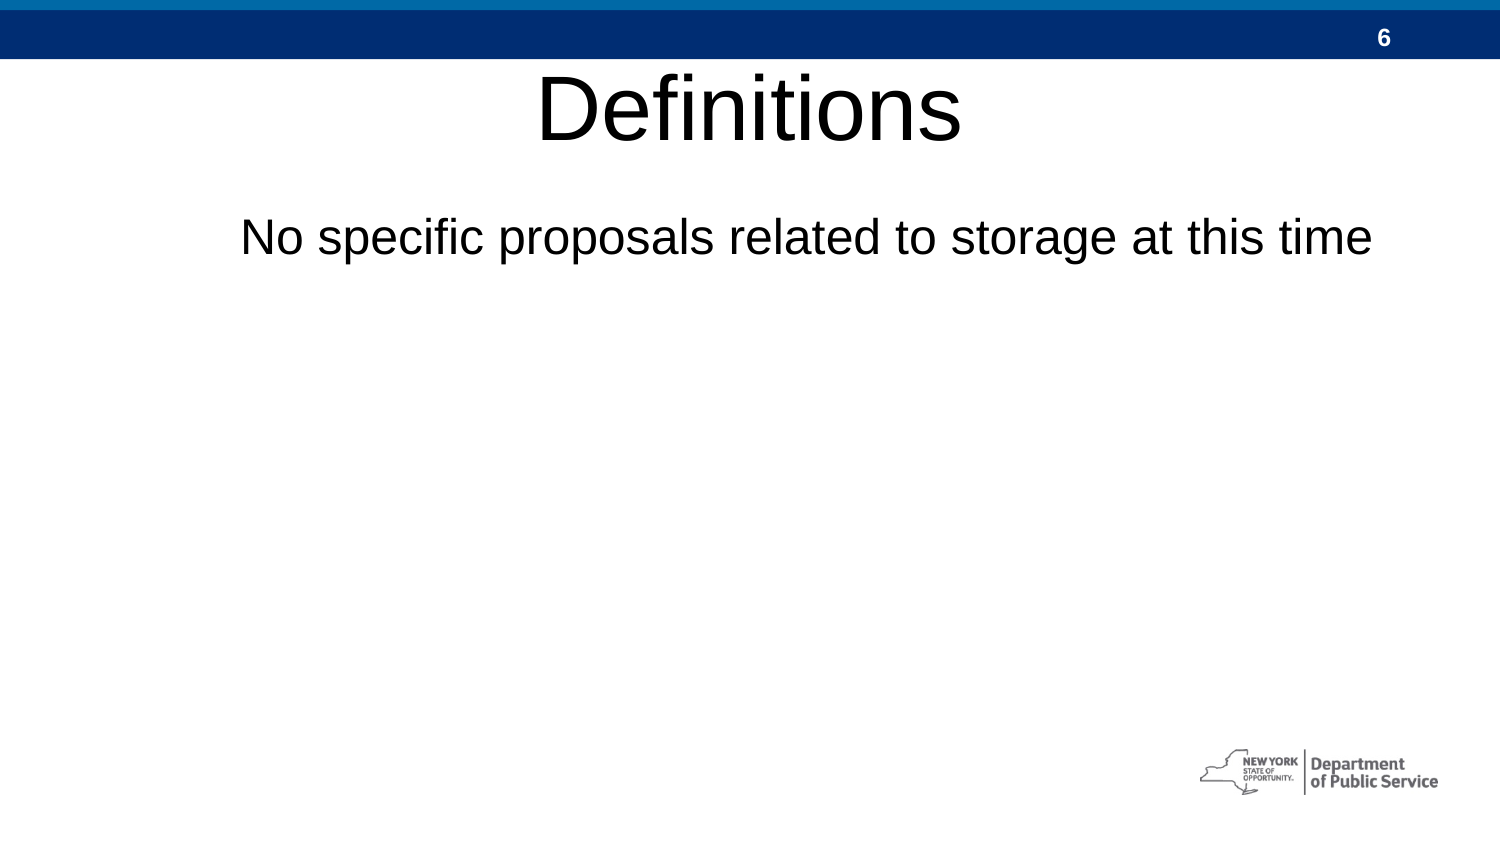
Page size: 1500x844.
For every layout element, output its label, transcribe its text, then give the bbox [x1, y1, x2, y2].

list No specific proposals related to storage at this time [75, 196, 1425, 722]
picture [1200, 749, 1438, 795]
title Definitions [75, 33, 1425, 175]
